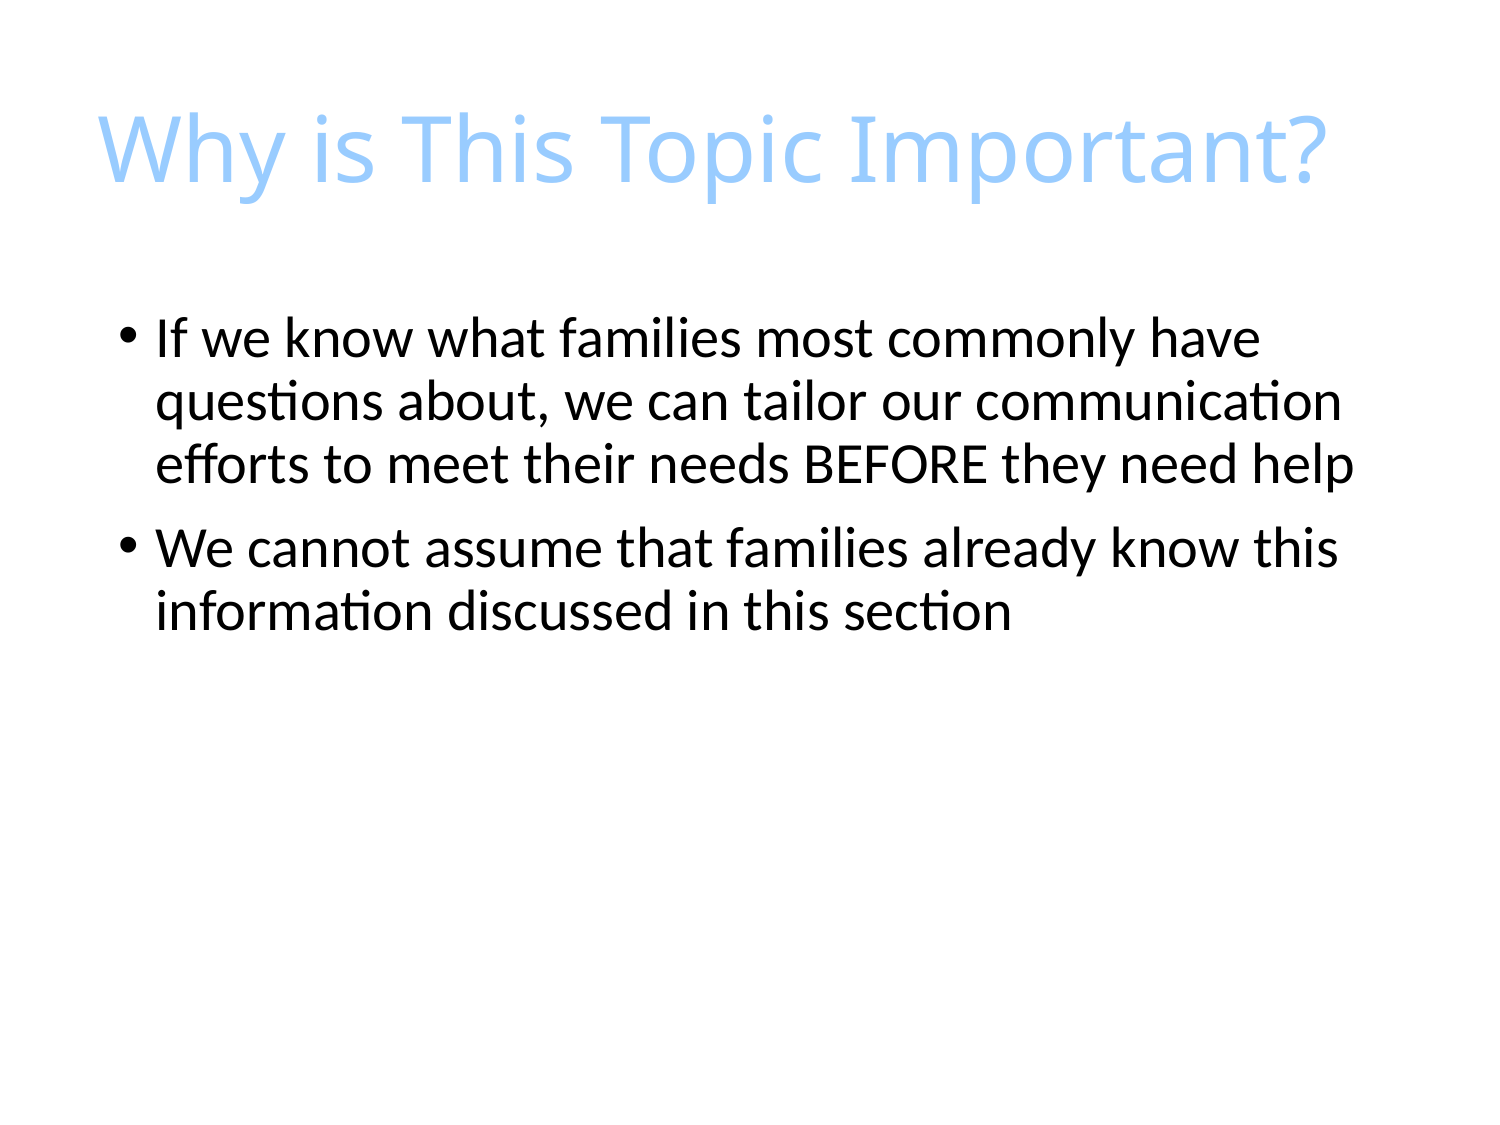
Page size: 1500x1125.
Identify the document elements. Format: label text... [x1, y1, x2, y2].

title Why is This Topic Important? [32, 43, 1442, 262]
list If we know what families most commonly have questions about, we can tailor our communication efforts to meet their needs BEFORE they need help We cannot assume that families already know this information discussed in this section [103, 299, 1442, 1014]
